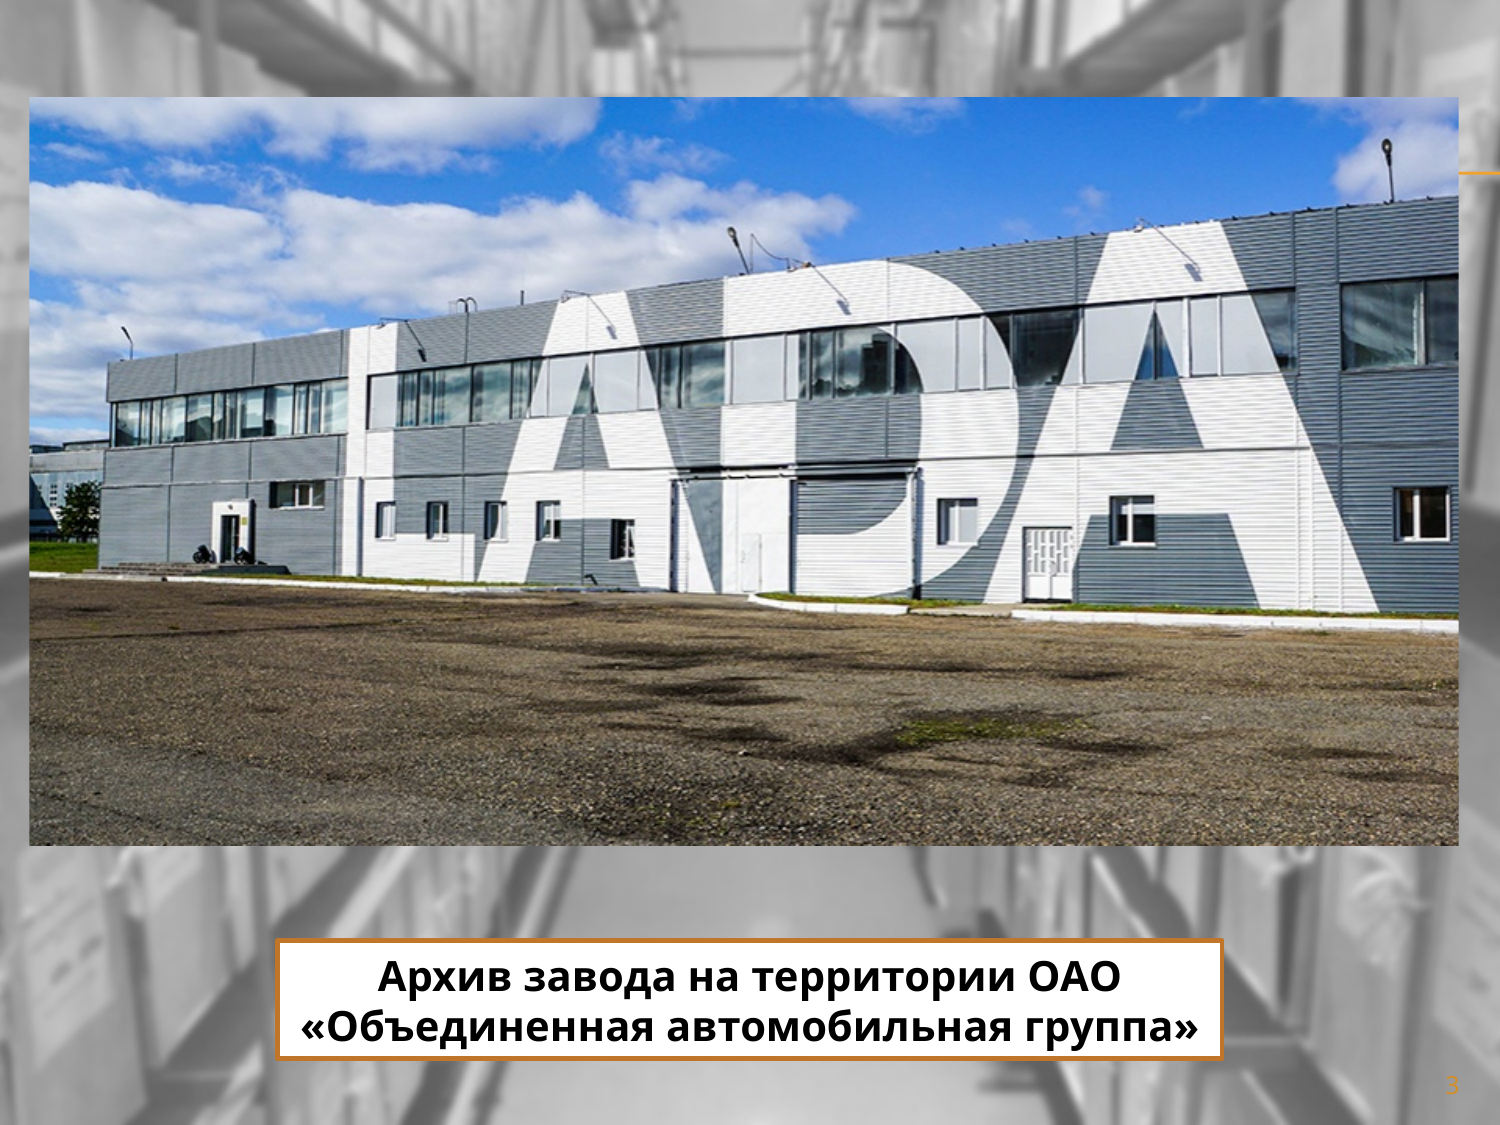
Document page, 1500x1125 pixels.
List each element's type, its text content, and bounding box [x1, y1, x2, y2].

text_box Архив завода на территории ОАО «Объединенная автомобильная группа» [275, 938, 1224, 1061]
picture [29, 97, 1460, 847]
slide_number 3 [1350, 1061, 1475, 1103]
